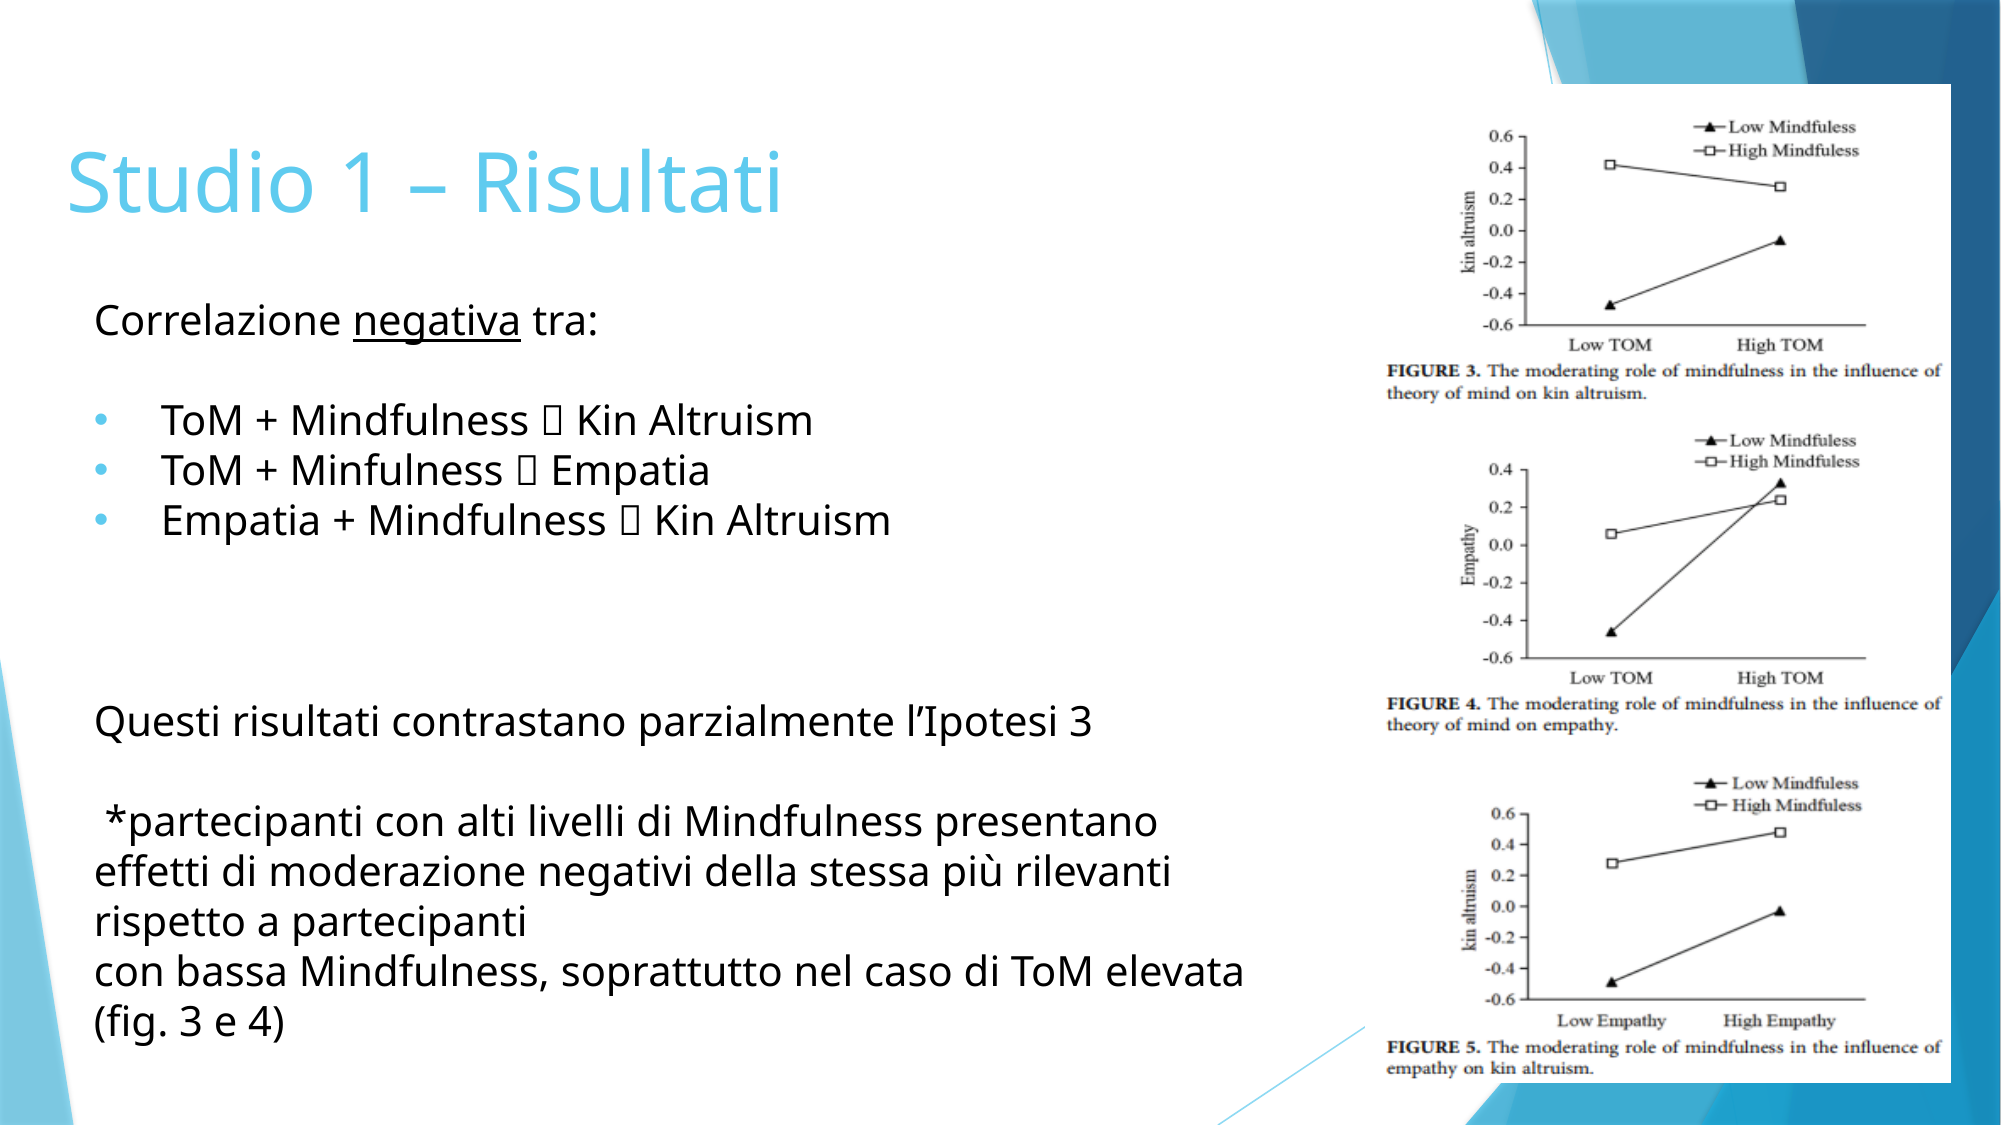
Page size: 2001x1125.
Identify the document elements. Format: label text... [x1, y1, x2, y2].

picture [1365, 84, 1951, 1083]
text_box Correlazione negativa tra: ToM + Mindfulness  Kin Altruism ToM + Minfulness  Empatia Empatia + Mindfulness  Kin Altruism Questi risultati contrastano parzialmente l’Ipotesi 3 *partecipanti con alti livelli di Mindfulness presentano effetti di moderazione negativi della stessa più rilevanti rispetto a partecipanti con bassa Mindfulness, soprattutto nel caso di ToM elevata (fig. 3 e 4) [78, 286, 1293, 1052]
text_box Studio 1 – Risultati [51, 84, 1364, 286]
